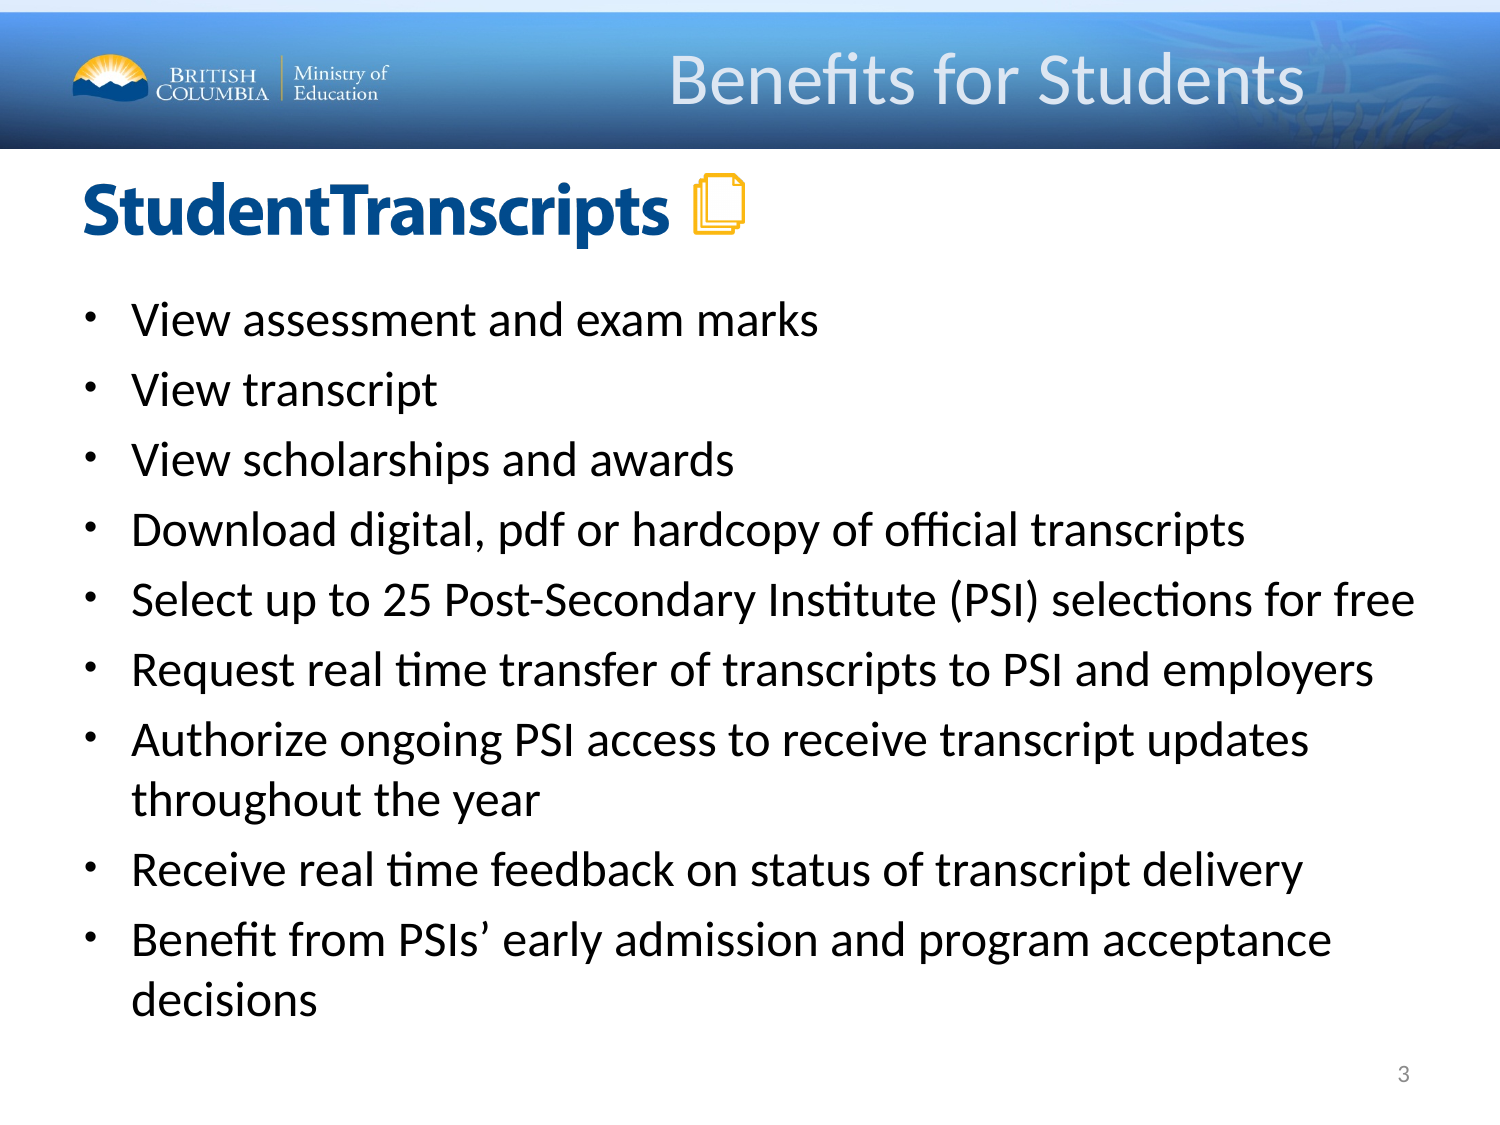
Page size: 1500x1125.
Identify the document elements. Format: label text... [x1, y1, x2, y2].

picture [0, 0, 474, 149]
slide_number 3 [1074, 1042, 1425, 1103]
list View assessment and exam marks View transcript View scholarships and awards Download digital, pdf or hardcopy of official transcripts Select up to 25 Post-Secondary Institute (PSI) selections for free Request real time transfer of transcripts to PSI and employers Authorize ongoing PSI access to receive transcript updates throughout the year Receive real time feedback on status of transcript delivery Benefit from PSIs’ early admission and program acceptance decisions [69, 278, 1471, 1071]
picture [84, 173, 745, 249]
title Benefits for Students [474, 0, 1500, 150]
